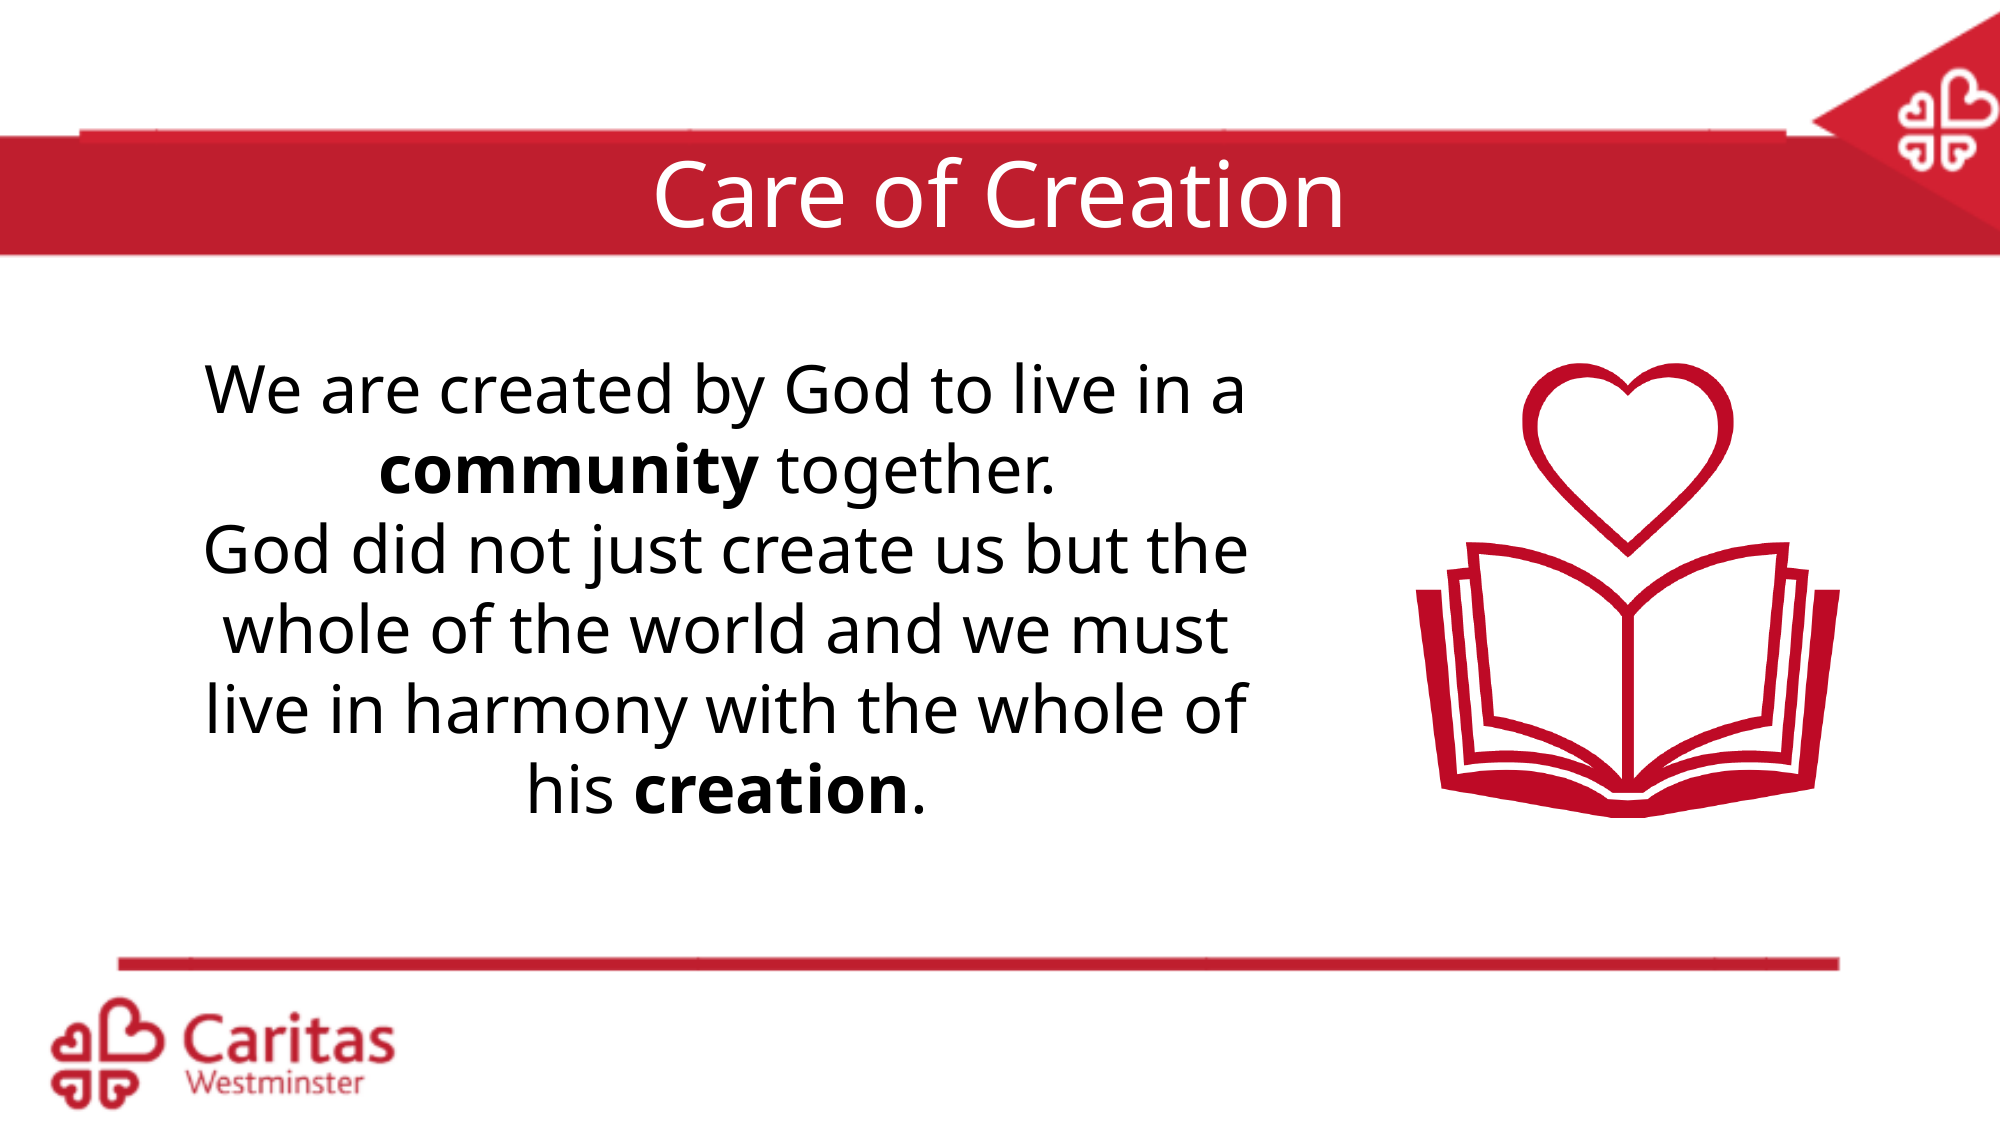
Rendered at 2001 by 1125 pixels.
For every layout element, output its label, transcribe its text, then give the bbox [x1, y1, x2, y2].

picture [1408, 349, 1854, 830]
text_box We are created by God to live in a community together. God did not just create us but the whole of the world and we must live in harmony with the whole of his creation. [170, 339, 1284, 834]
picture [0, 0, 2000, 296]
picture [29, 935, 1924, 1121]
